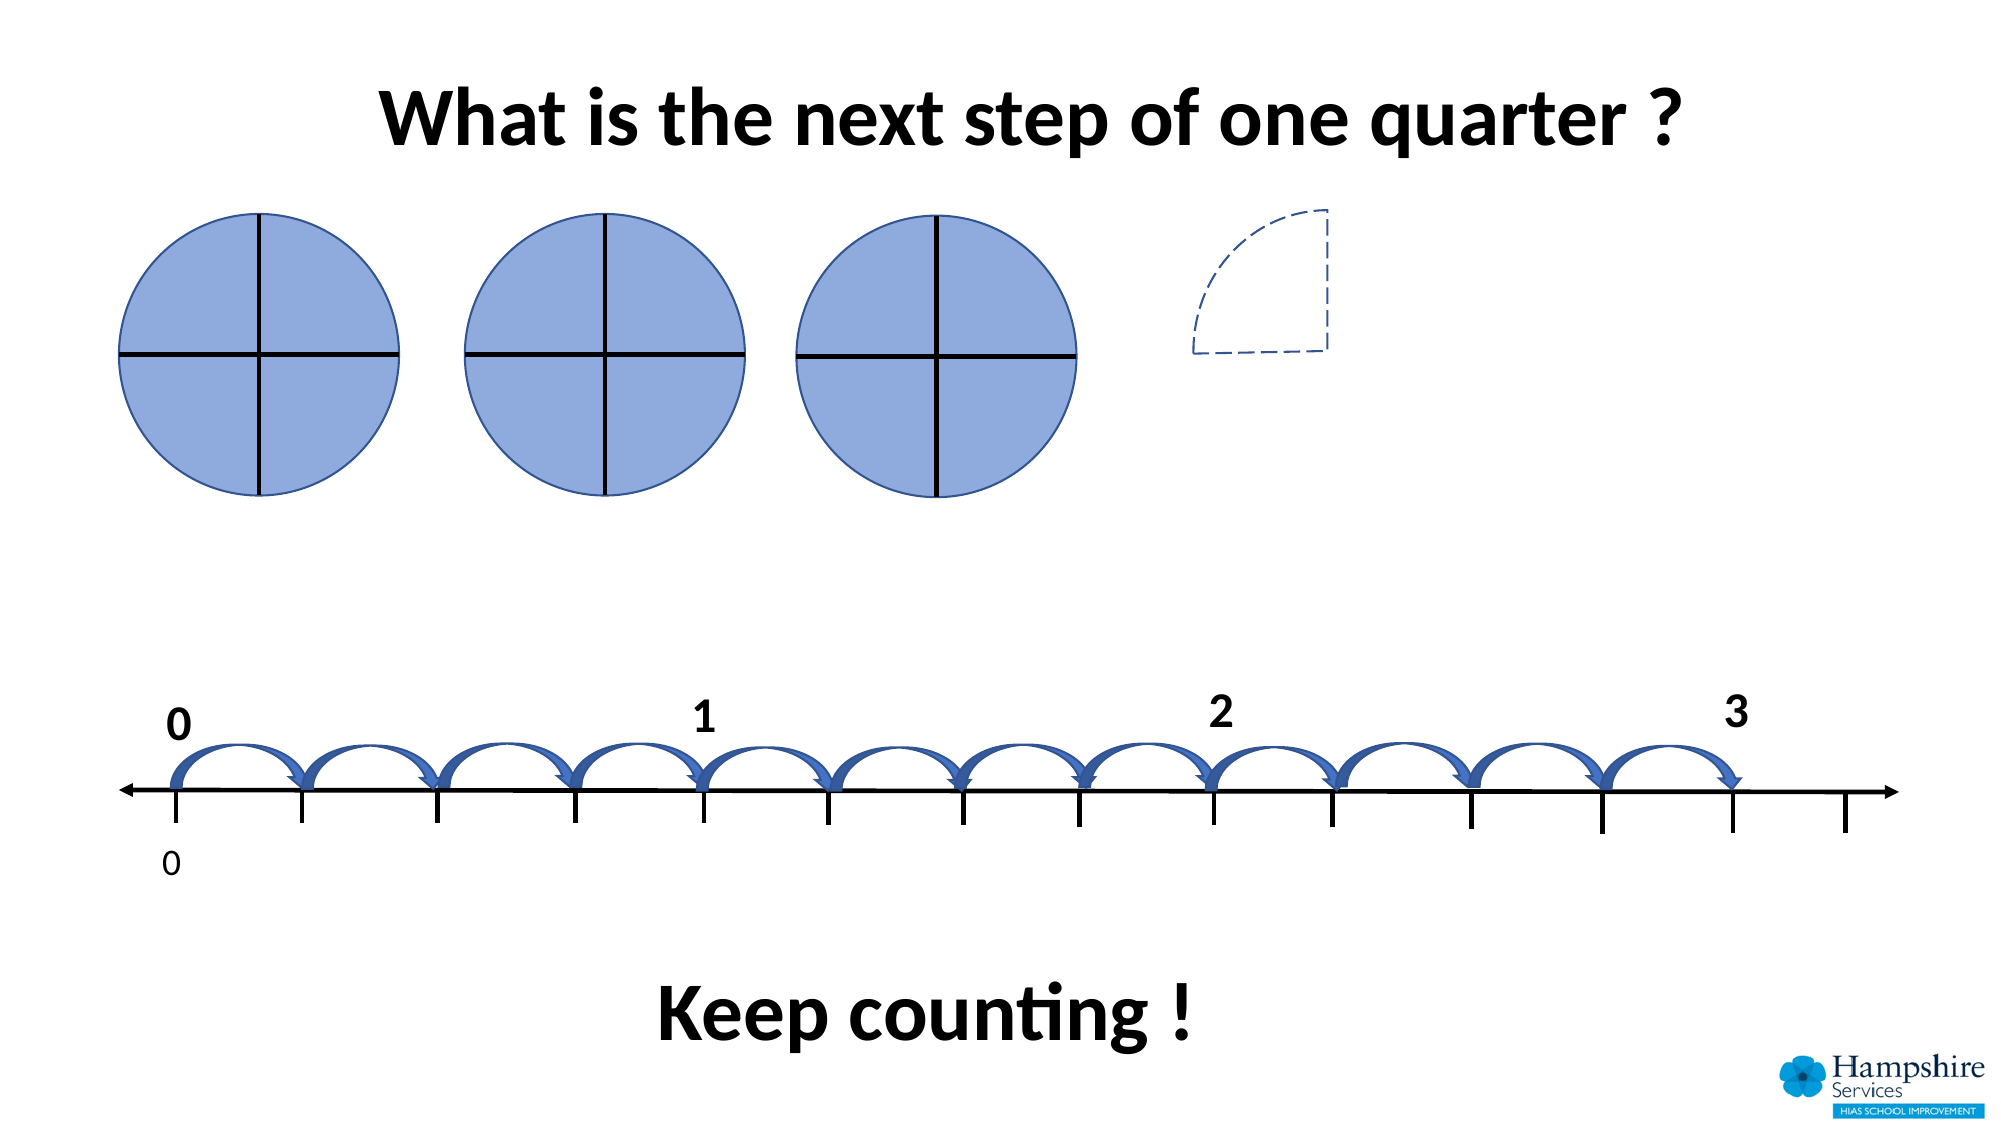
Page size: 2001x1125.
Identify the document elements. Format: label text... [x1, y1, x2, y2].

text_box [1599, 744, 1743, 790]
text_box [569, 742, 703, 789]
text_box What is the next step of one quarter ? [363, 54, 1702, 170]
text_box [695, 746, 832, 790]
text_box [1467, 742, 1604, 789]
text_box [437, 742, 573, 788]
text_box [1078, 742, 1212, 789]
text_box [1192, 209, 1329, 355]
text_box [464, 213, 745, 496]
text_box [118, 213, 400, 496]
text_box 2 [1193, 670, 1249, 745]
text_box 3 [1708, 670, 1753, 745]
picture [1769, 1037, 1999, 1125]
text_box 0 [151, 682, 207, 758]
text_box [1334, 742, 1471, 788]
text_box 1 [676, 674, 732, 750]
text_box [1204, 746, 1341, 790]
text_box [300, 744, 439, 790]
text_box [118, 790, 1960, 912]
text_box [796, 215, 1077, 498]
text_box [829, 746, 960, 790]
text_box Keep counting ! [642, 949, 1211, 1065]
text_box [169, 758, 201, 789]
text_box [953, 743, 1085, 789]
text_box [207, 743, 305, 788]
